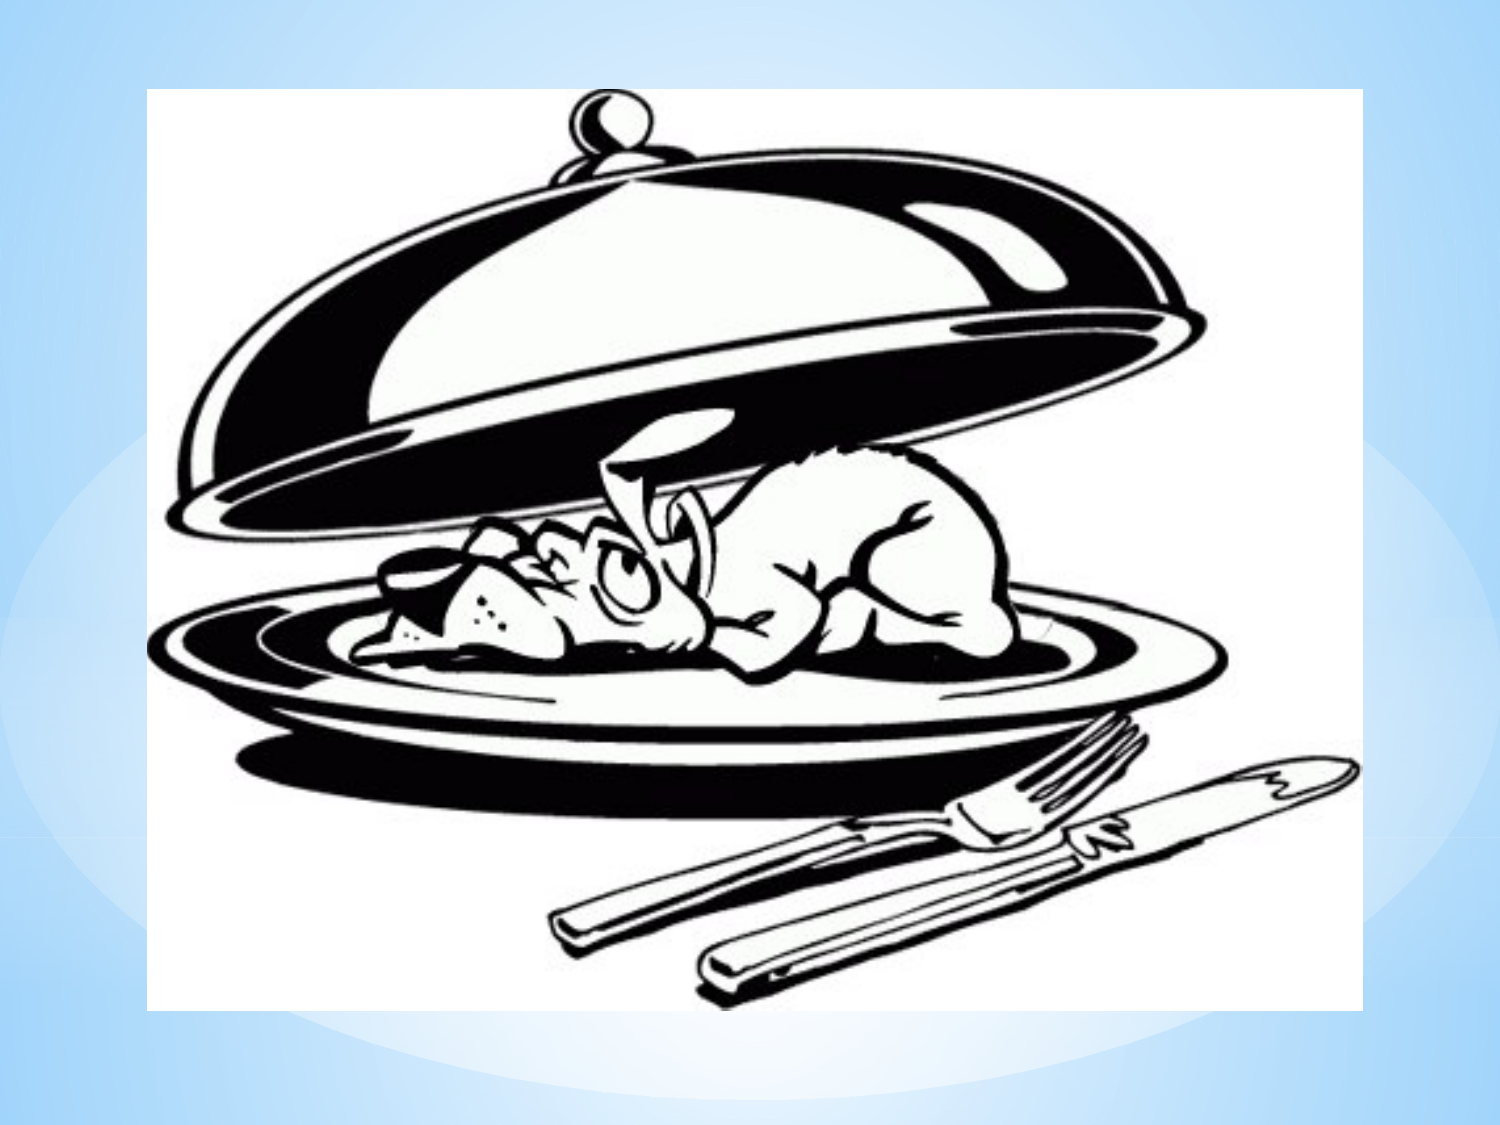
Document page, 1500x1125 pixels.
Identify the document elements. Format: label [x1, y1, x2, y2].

list [147, 89, 1363, 1012]
